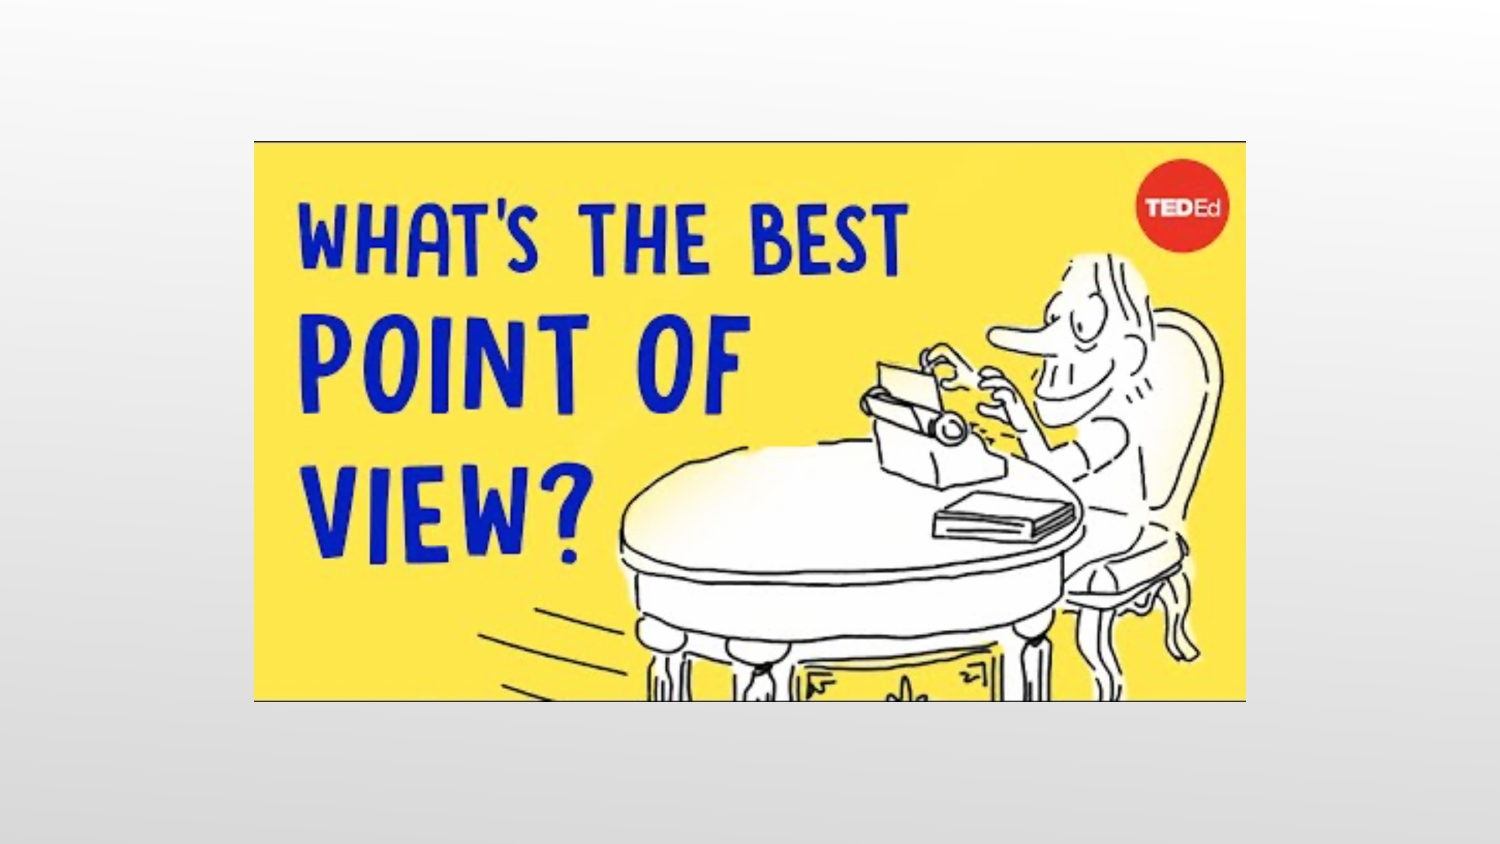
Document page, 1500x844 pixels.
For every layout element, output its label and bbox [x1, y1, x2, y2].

text_box [252, 140, 1247, 703]
